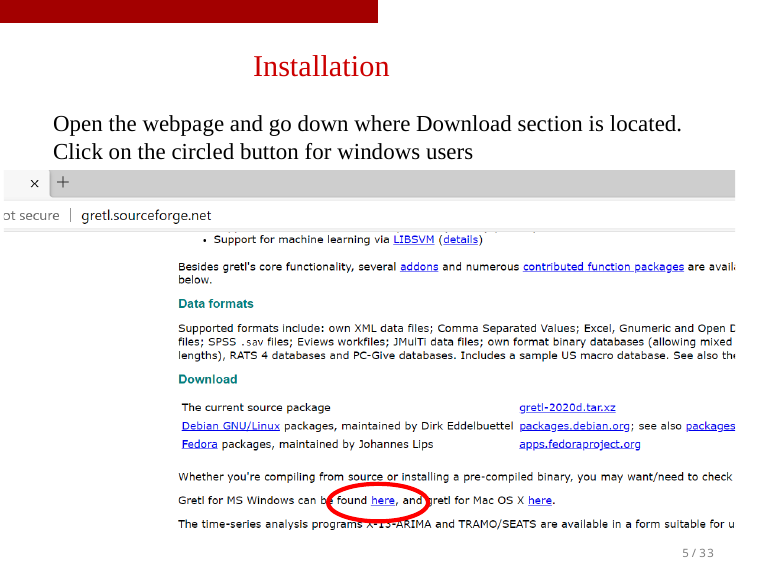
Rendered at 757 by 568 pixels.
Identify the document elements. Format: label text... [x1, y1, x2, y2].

list Open the webpage and go down where Download section is located. Click on the circled button for windows users [53, 108, 687, 165]
title Installation [253, 46, 523, 83]
picture [3, 169, 736, 546]
slide_number 5 / 33 [678, 548, 744, 563]
